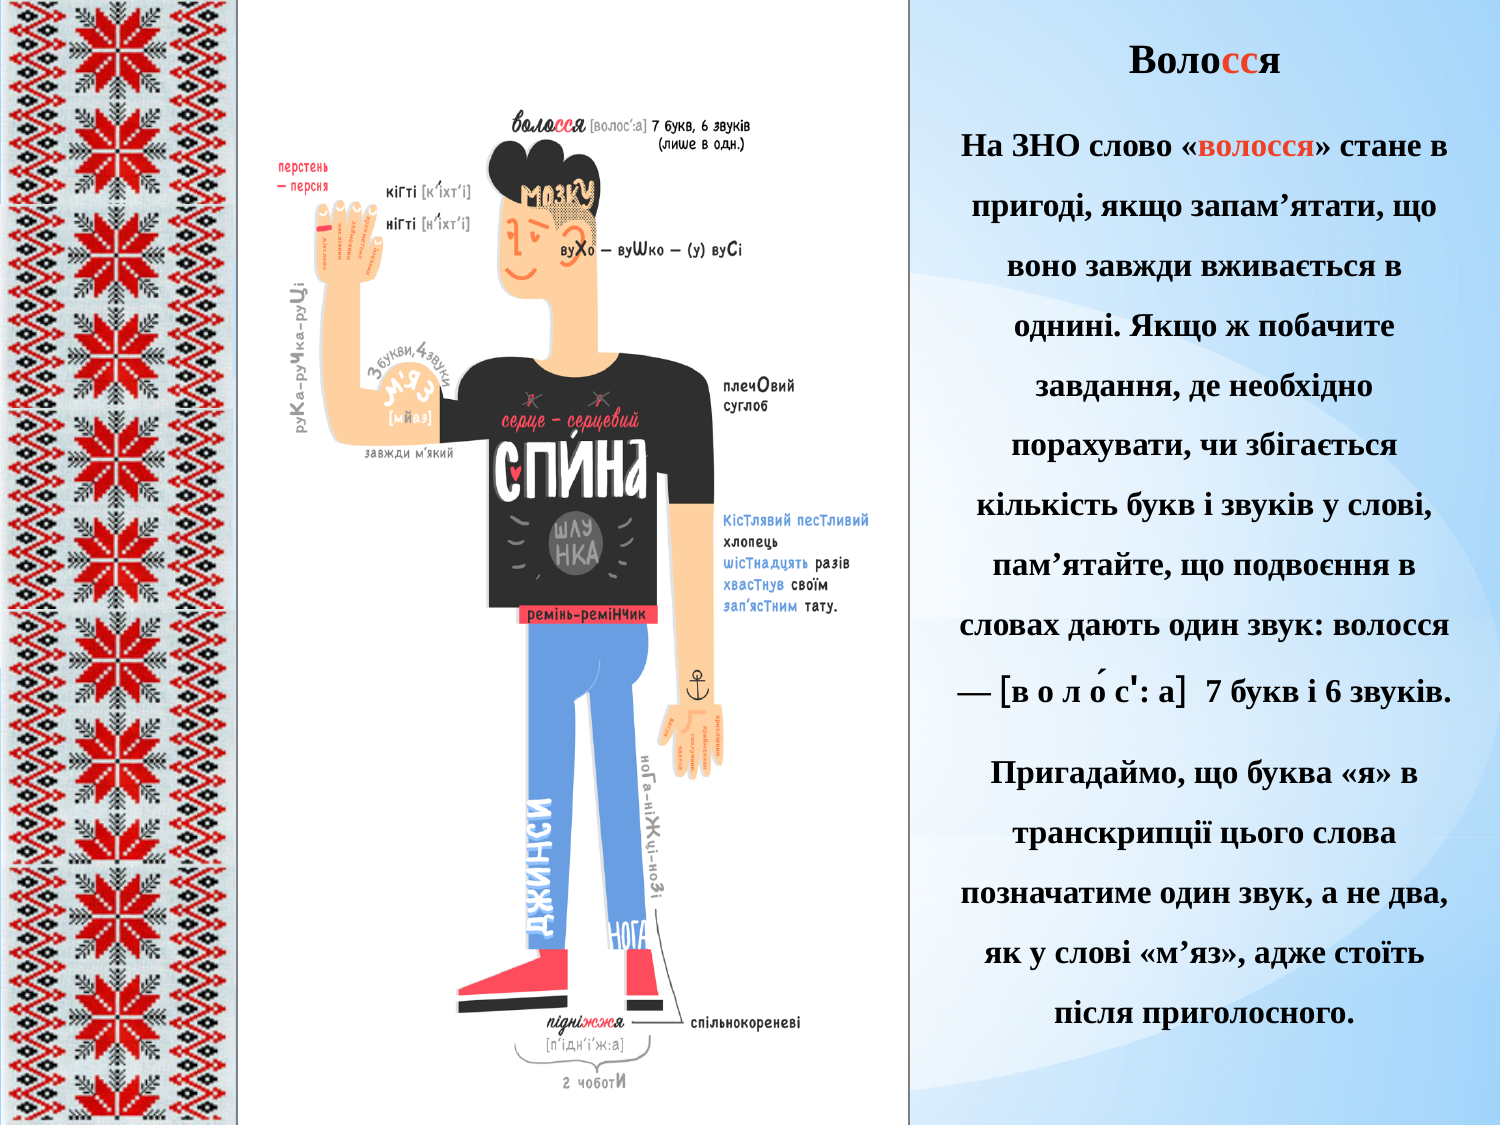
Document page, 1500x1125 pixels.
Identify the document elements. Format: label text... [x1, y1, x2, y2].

text_box Волосся На ЗНО слово «волосся» стане в пригоді, якщо запам’ятати, що воно завжди вживається в однині. Якщо ж побачите завдання, де необхідно порахувати, чи збігається кількість букв і звуків у слові, пам’ятайте, що подвоєння в словах дають один звук: волосся — [в о л о́ с': а] 7 букв і 6 звуків. Пригадаймо, що буква «я» в транскрипції цього слова позначатиме один звук, а не два, як у слові «м’яз», адже стоїть після приголосного. [938, 0, 1471, 1038]
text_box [0, 0, 234, 1125]
picture [237, 0, 909, 1125]
